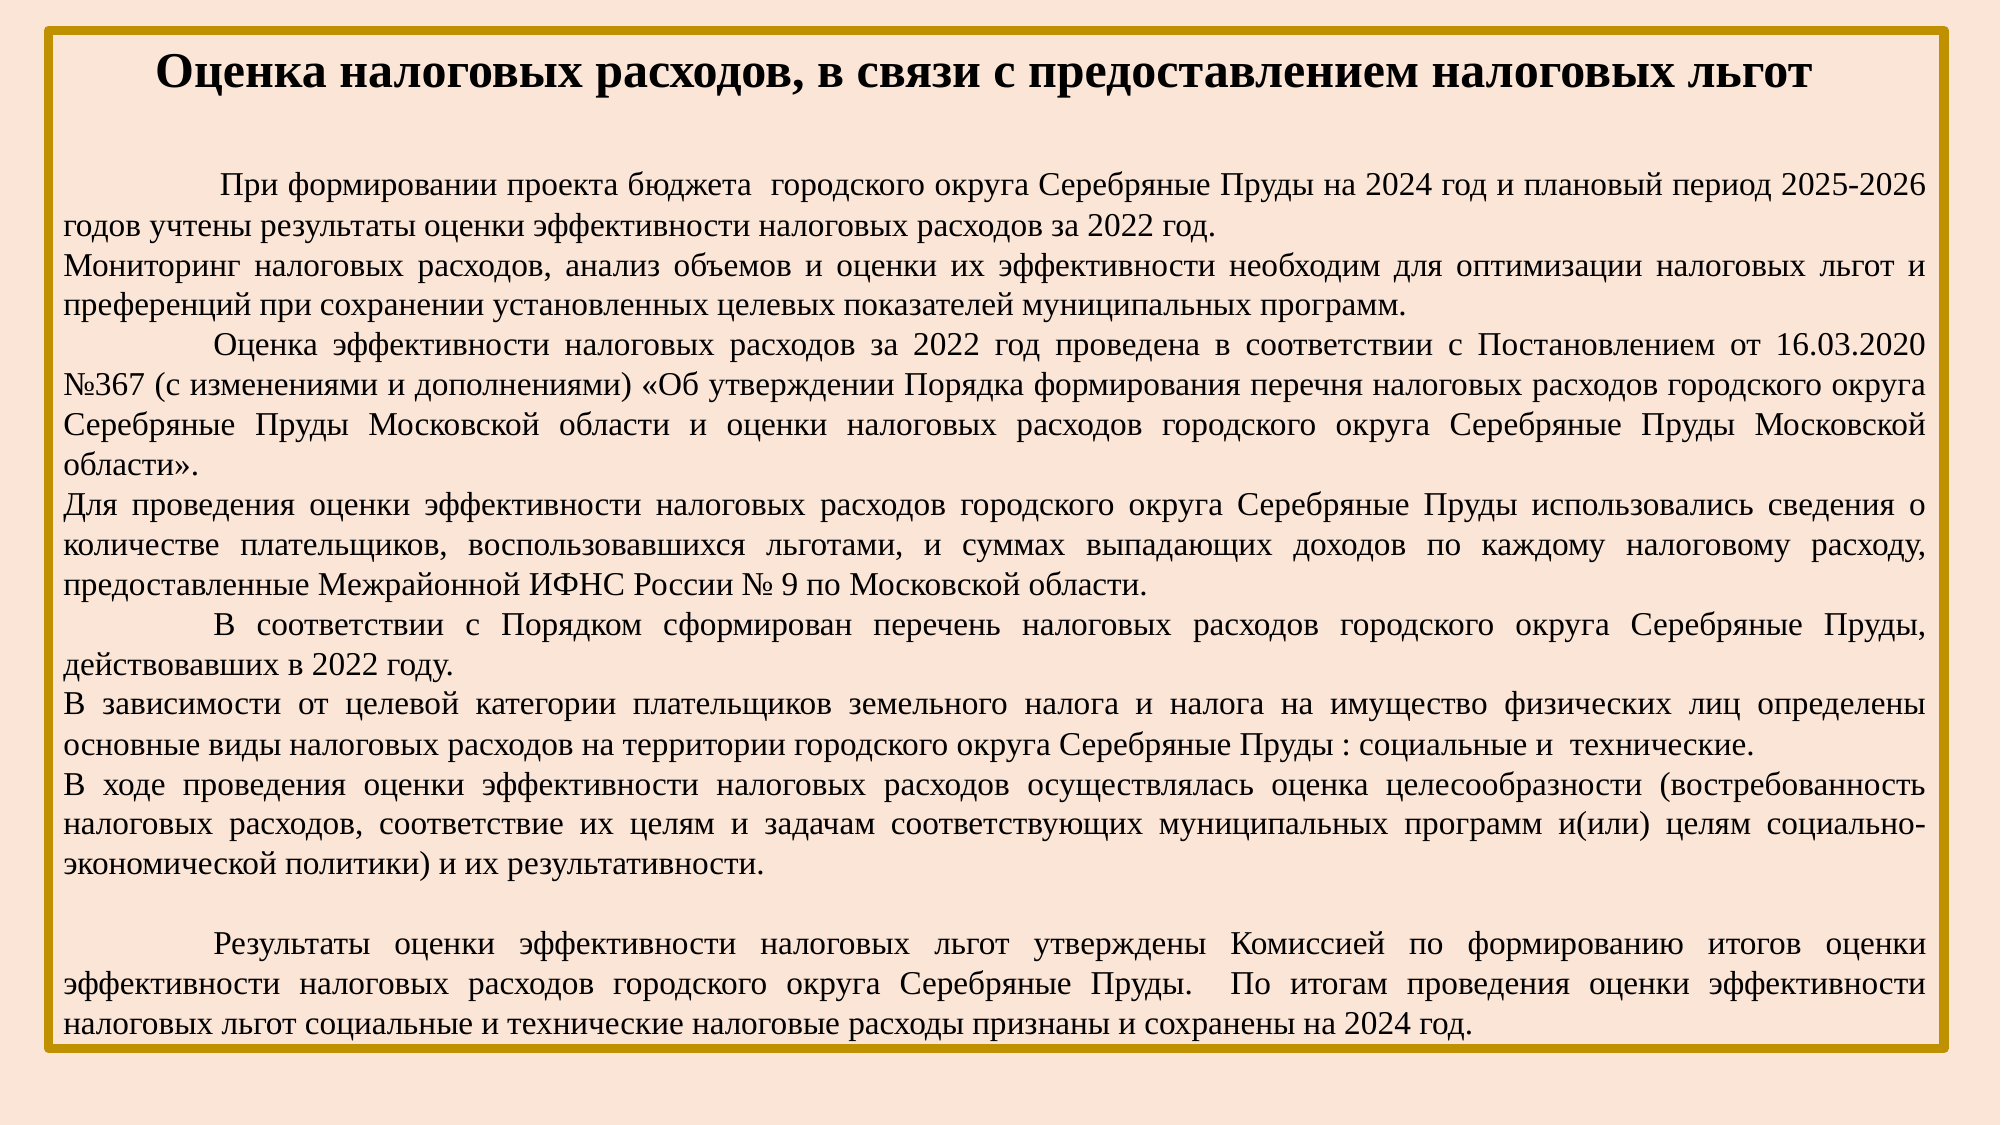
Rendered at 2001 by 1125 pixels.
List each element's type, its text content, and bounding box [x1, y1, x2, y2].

text_box Оценка налоговых расходов, в связи с предоставлением налоговых льгот При формировании проекта бюджета городского округа Серебряные Пруды на 2024 год и плановый период 2025-2026 годов учтены результаты оценки эффективности налоговых расходов за 2022 год. Мониторинг налоговых расходов, анализ объемов и оценки их эффективности необходим для оптимизации налоговых льгот и преференций при сохранении установленных целевых показателей муниципальных программ. Оценка эффективности налоговых расходов за 2022 год проведена в соответствии с Постановлением от 16.03.2020 №367 (с изменениями и дополнениями) «Об утверждении Порядка формирования перечня налоговых расходов городского округа Серебряные Пруды Московской области и оценки налоговых расходов городского округа Серебряные Пруды Московской области». Для проведения оценки эффективности налоговых расходов городского округа Серебряные Пруды использовались сведения о количестве плательщиков, воспользовавшихся льготами, и суммах выпадающих доходов по каждому налоговому расходу, предоставленные Межрайонной ИФНС России № 9 по Московской области. В соответствии с Порядком сформирован перечень налоговых расходов городского округа Серебряные Пруды, действовавших в 2022 году. В зависимости от целевой категории плательщиков земельного налога и налога на имущество физических лиц определены основные виды налоговых расходов на территории городского округа Серебряные Пруды : социальные и технические. В ходе проведения оценки эффективности налоговых расходов осуществлялась оценка целесообразности (востребованность налоговых расходов, соответствие их целям и задачам соответствующих муниципальных программ и(или) целям социально-экономической политики) и их результативности. Результаты оценки эффективности налоговых льгот утверждены Комиссией по формированию итогов оценки эффективности налоговых расходов городского округа Серебряные Пруды. По итогам проведения оценки эффективности налоговых льгот социальные и технические налоговые расходы признаны и сохранены на 2024 год. [48, 30, 1944, 1049]
